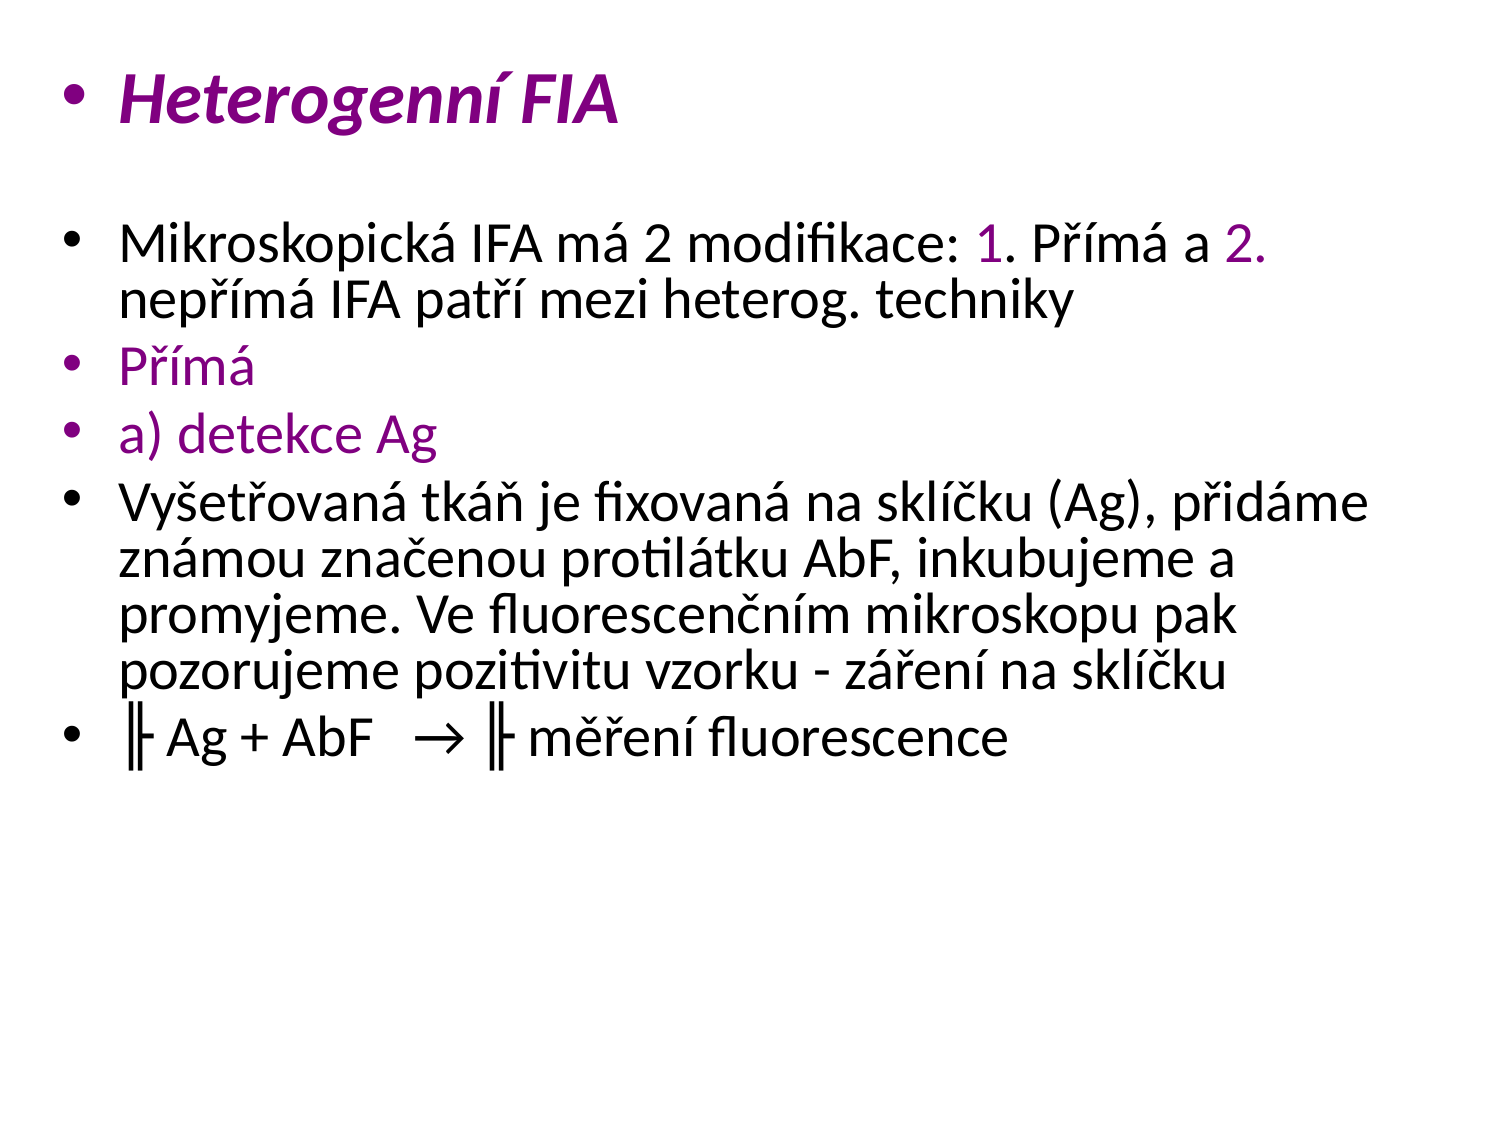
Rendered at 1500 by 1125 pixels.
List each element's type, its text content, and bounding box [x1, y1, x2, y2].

list Heterogenní FIA Mikroskopická IFA má 2 modifikace: 1. Přímá a 2. nepřímá IFA patří mezi heterog. techniky Přímá a) detekce Ag Vyšetřovaná tkáň je fixovaná na sklíčku (Ag), přidáme známou značenou protilátku AbF, inkubujeme a promyjeme. Ve fluorescenčním mikroskopu pak pozorujeme pozitivitu vzorku - záření na sklíčku ╟ Ag + AbF → ╟ měření fluorescence [46, 58, 1425, 1079]
